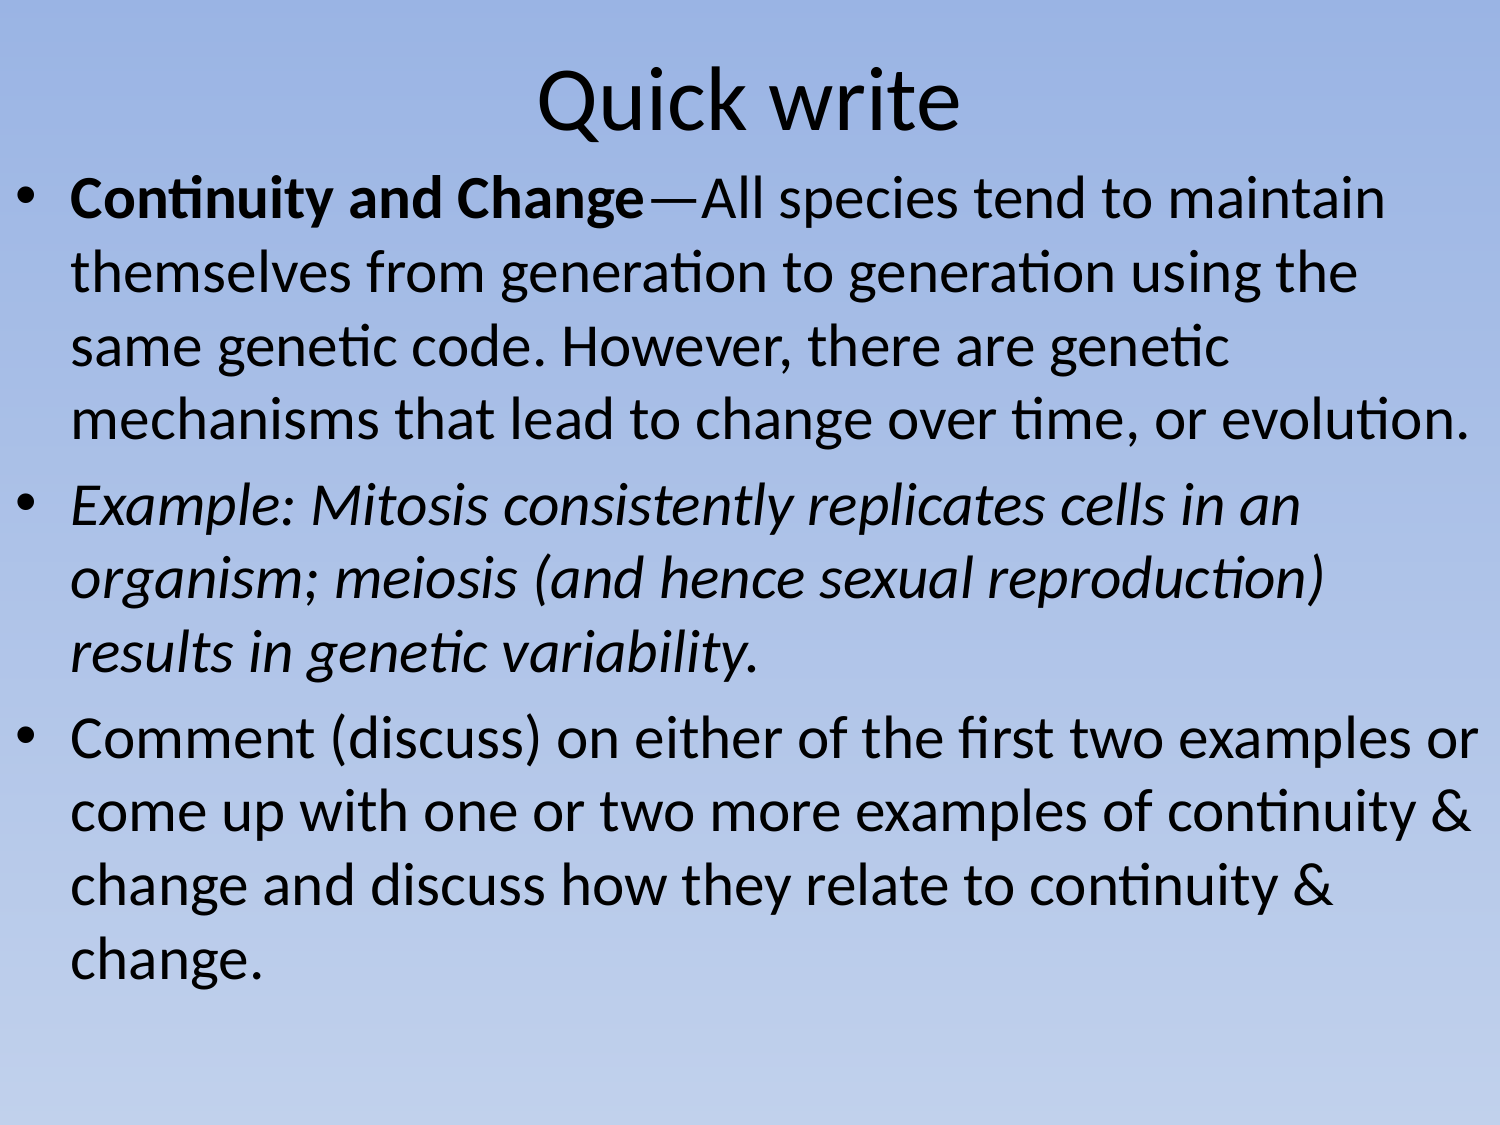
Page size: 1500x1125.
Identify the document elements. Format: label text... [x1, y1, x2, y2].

list Continuity and Change—All species tend to maintain themselves from generation to generation using the same genetic code. However, there are genetic mechanisms that lead to change over time, or evolution. Example: Mitosis consistently replicates cells in an organism; meiosis (and hence sexual reproduction) results in genetic variability. Comment (discuss) on either of the first two examples or come up with one or two more examples of continuity & change and discuss how they relate to continuity & change. [0, 149, 1500, 1005]
title Quick write [75, 0, 1425, 149]
